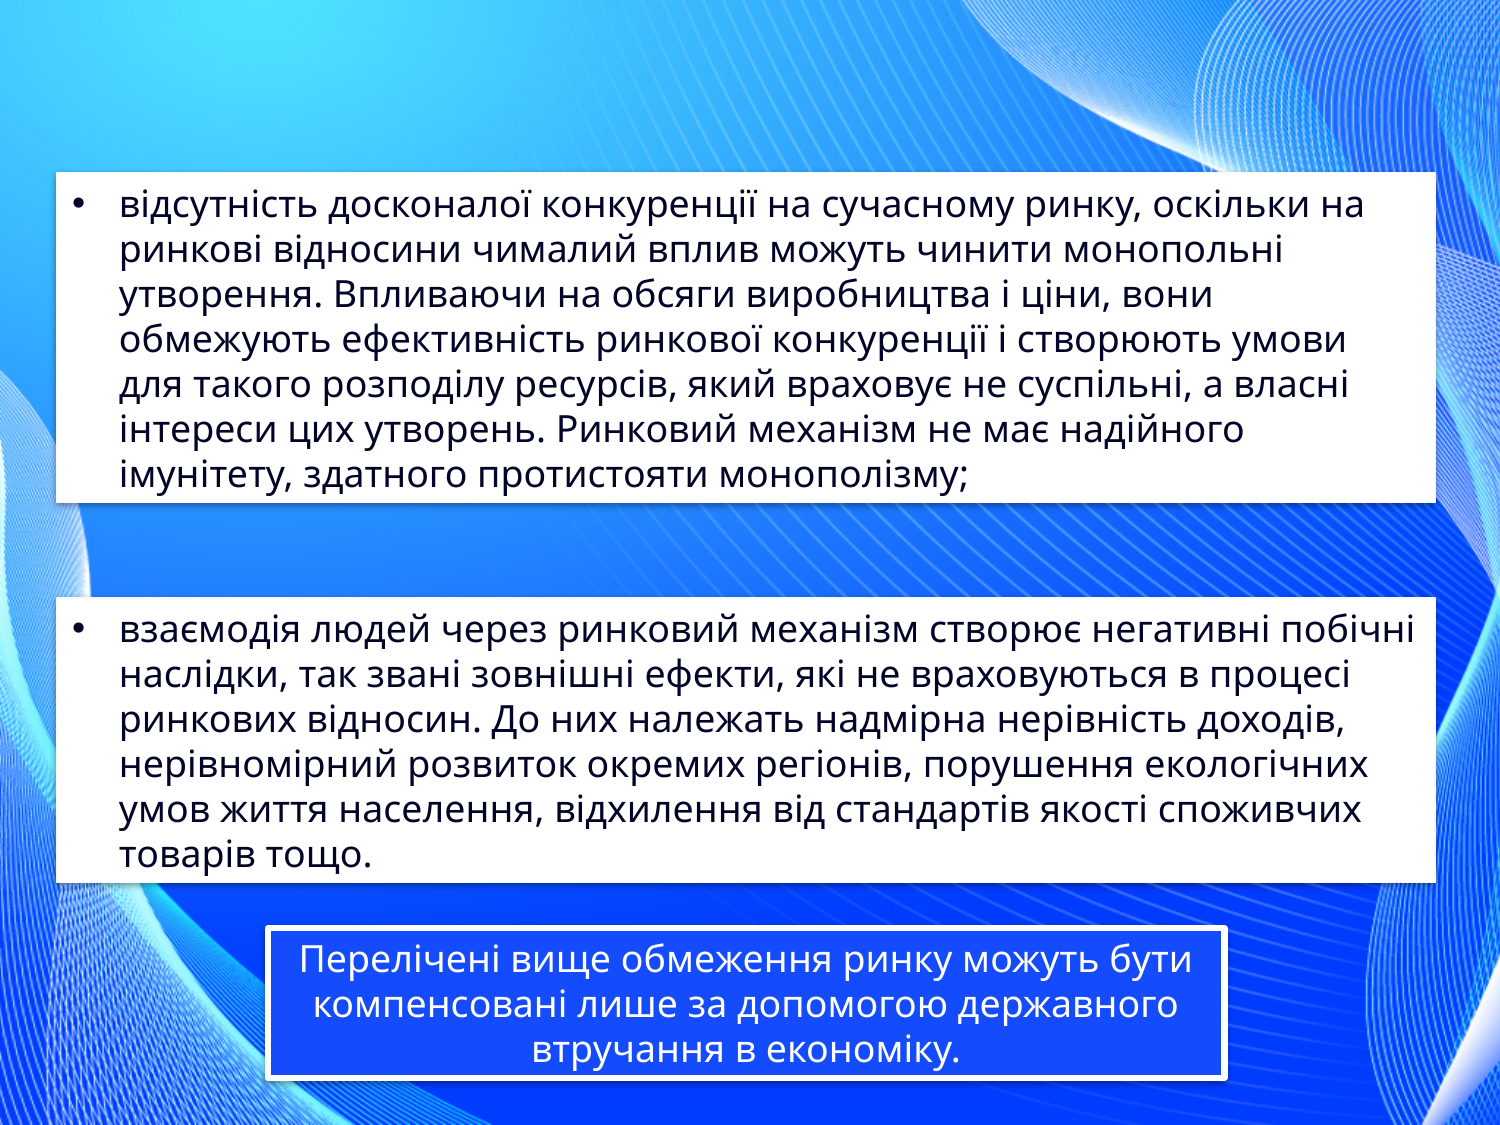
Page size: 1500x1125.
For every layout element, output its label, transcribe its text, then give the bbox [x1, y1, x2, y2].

text_box Перелічені вище обмеження ринку можуть бути компенсовані лише за допомогою державного втручання в економіку. [265, 925, 1228, 1081]
text_box відсутність досконалої конкуренції на сучасному ринку, оскільки на ринкові відносини чималий вплив можуть чинити монопольні утворення. Впливаючи на обсяги виробництва і ціни, вони обмежують ефективність ринкової конкуренції і створюють умови для такого розподілу ресурсів, який враховує не суспільні, а власні інтереси цих утворень. Ринковий механізм не має надійного імунітету, здатного протистояти монополізму; [56, 172, 1436, 503]
picture [0, 0, 1500, 1125]
text_box взаємодія людей через ринковий механізм створює негативні побічні наслідки, так звані зовнішні ефекти, які не враховуються в процесі ринкових відносин. До них належать надмірна нерівність доходів, нерівномірний розвиток окремих регіонів, порушення екологічних умов життя населення, відхилення від стандартів якості споживчих товарів тощо. [56, 597, 1436, 883]
